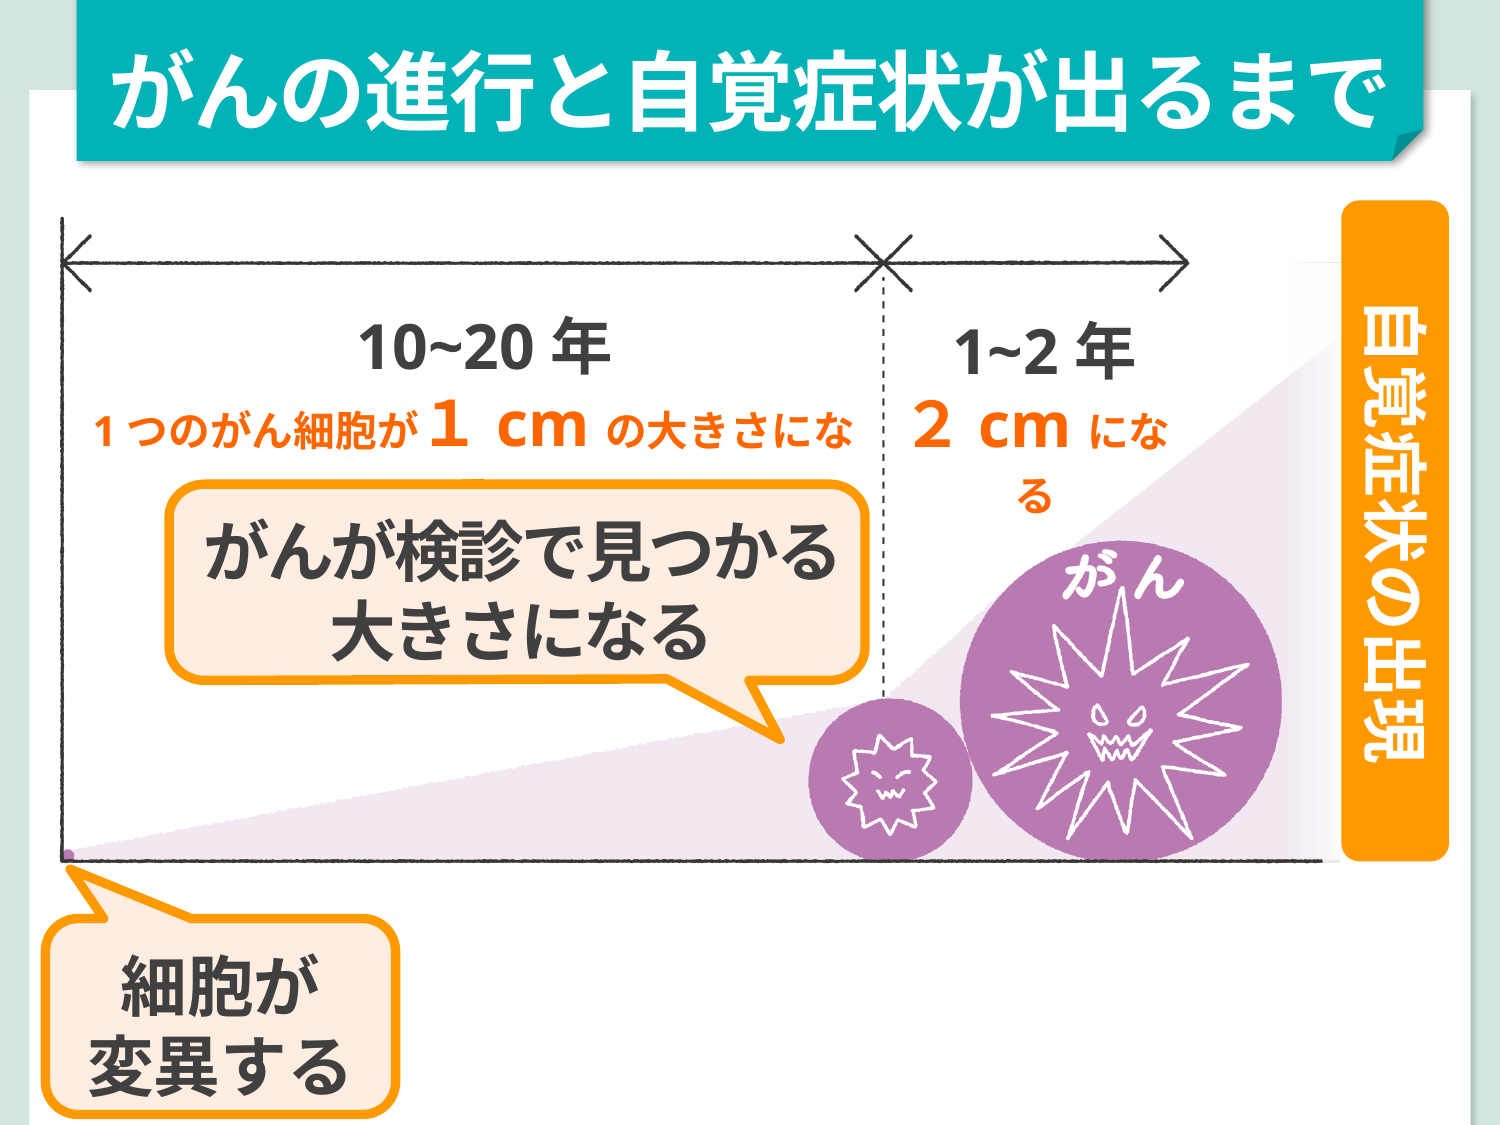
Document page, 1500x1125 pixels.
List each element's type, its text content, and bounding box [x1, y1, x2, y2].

text_box 自覚症状の出現 [1345, 199, 1451, 863]
text_box 細胞が 変異する [44, 951, 397, 1116]
picture [0, 189, 1340, 944]
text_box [869, 289, 1203, 470]
text_box がんの進行と自覚症状が出るまで [0, 29, 1500, 149]
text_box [158, 467, 885, 740]
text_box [68, 284, 880, 469]
